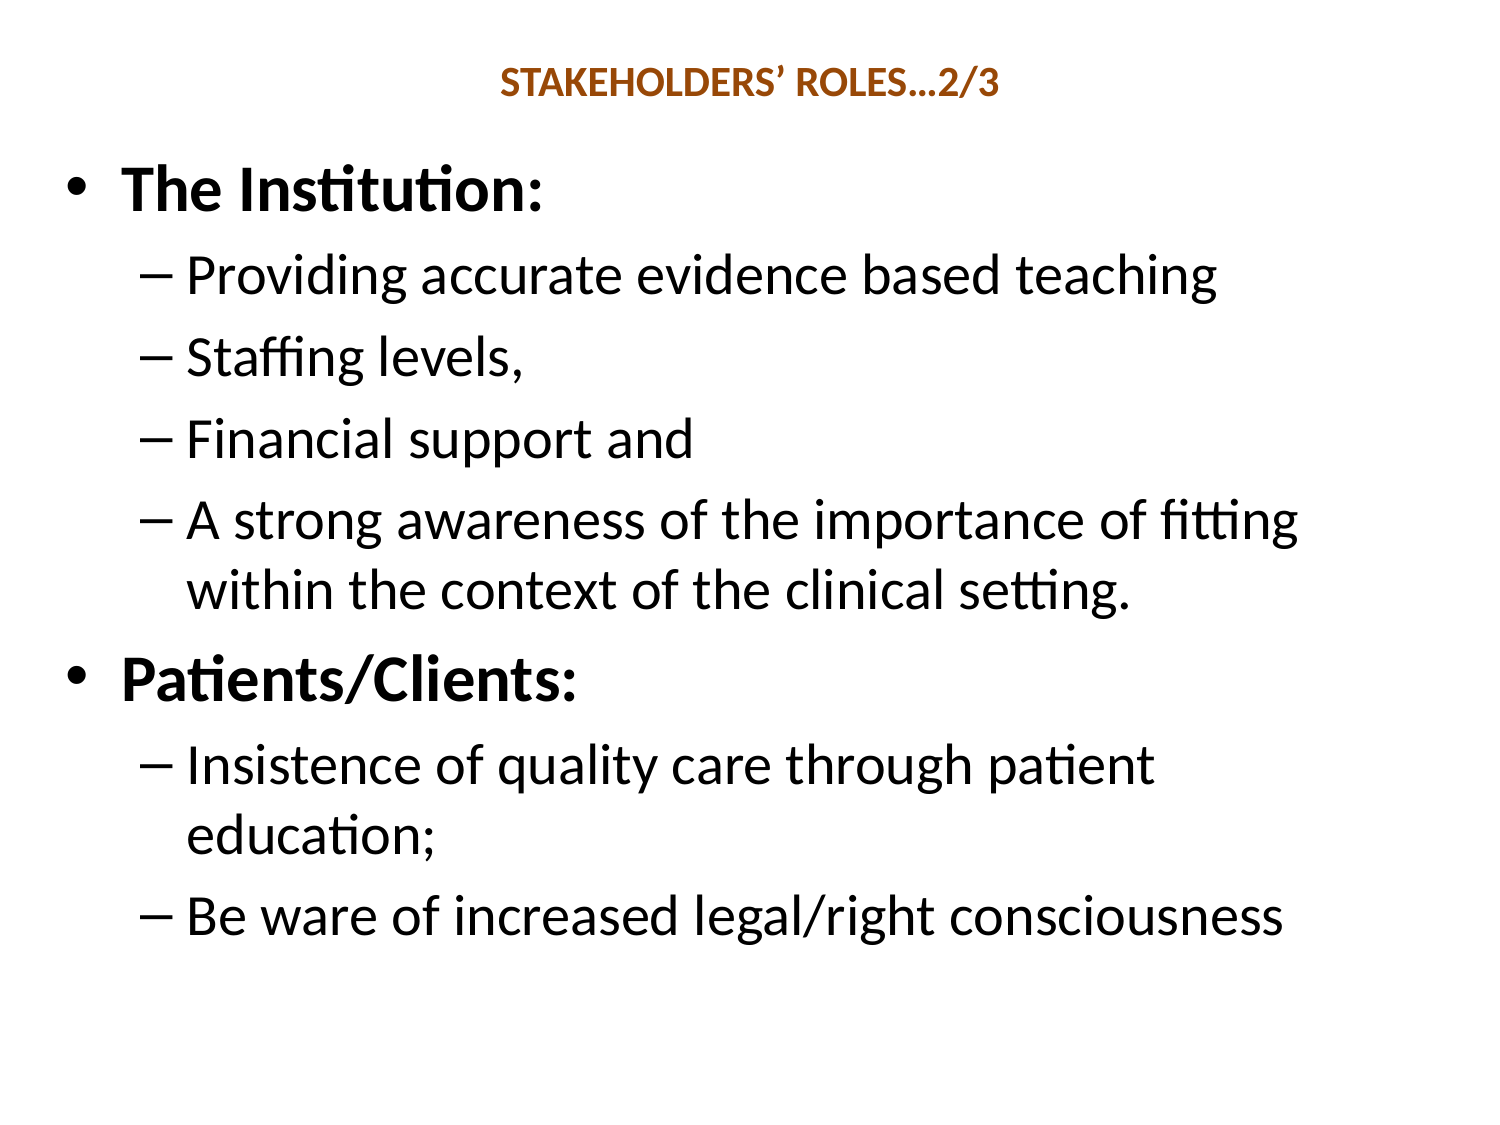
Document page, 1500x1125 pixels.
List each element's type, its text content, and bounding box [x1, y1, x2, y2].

title STAKEHOLDERS’ ROLES…2/3 [75, 45, 1425, 113]
list The Institution: Providing accurate evidence based teaching Staffing levels, Financial support and A strong awareness of the importance of fitting within the context of the clinical setting. Patients/Clients: Insistence of quality care through patient education; Be ware of increased legal/right consciousness [50, 137, 1425, 1005]
